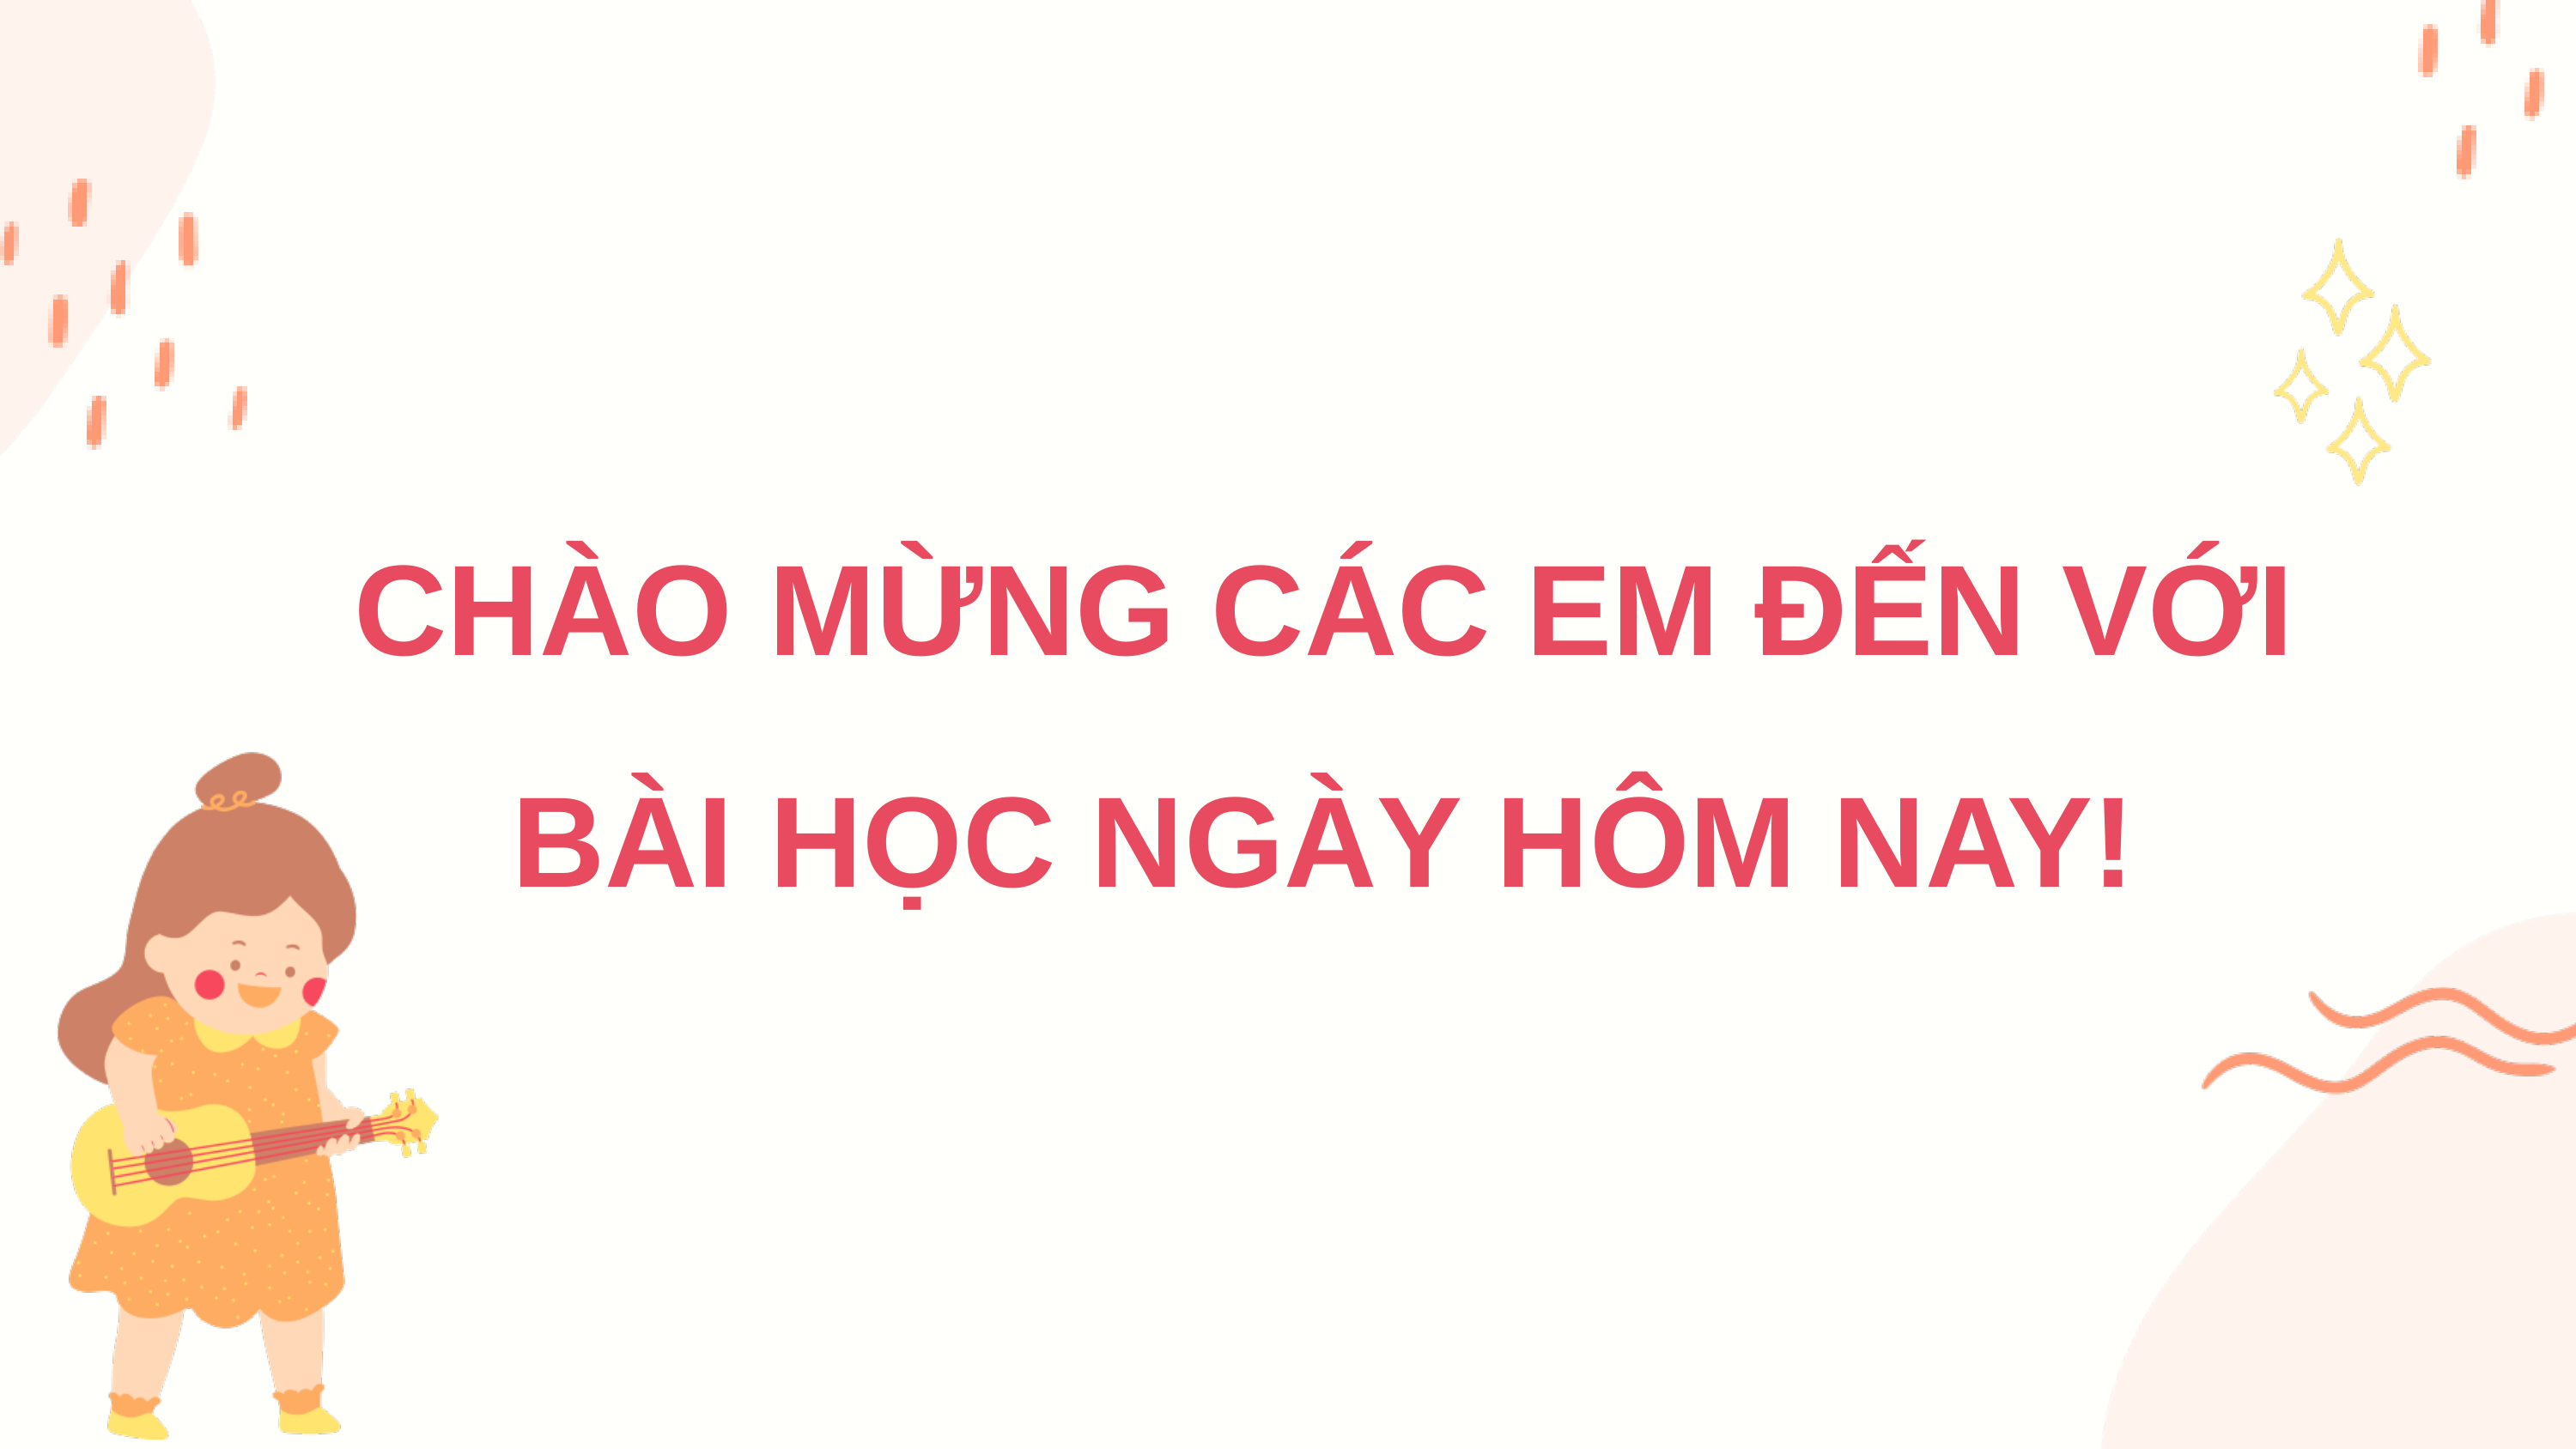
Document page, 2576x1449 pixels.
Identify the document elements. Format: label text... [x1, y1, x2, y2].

picture [0, 0, 292, 529]
picture [2127, 905, 2576, 1449]
text_box CHÀO MỪNG CÁC EM ĐẾN VỚI BÀI HỌC NGÀY HÔM NAY! [343, 449, 2306, 913]
picture [2273, 237, 2433, 488]
picture [2369, 0, 2576, 179]
picture [54, 748, 439, 1440]
